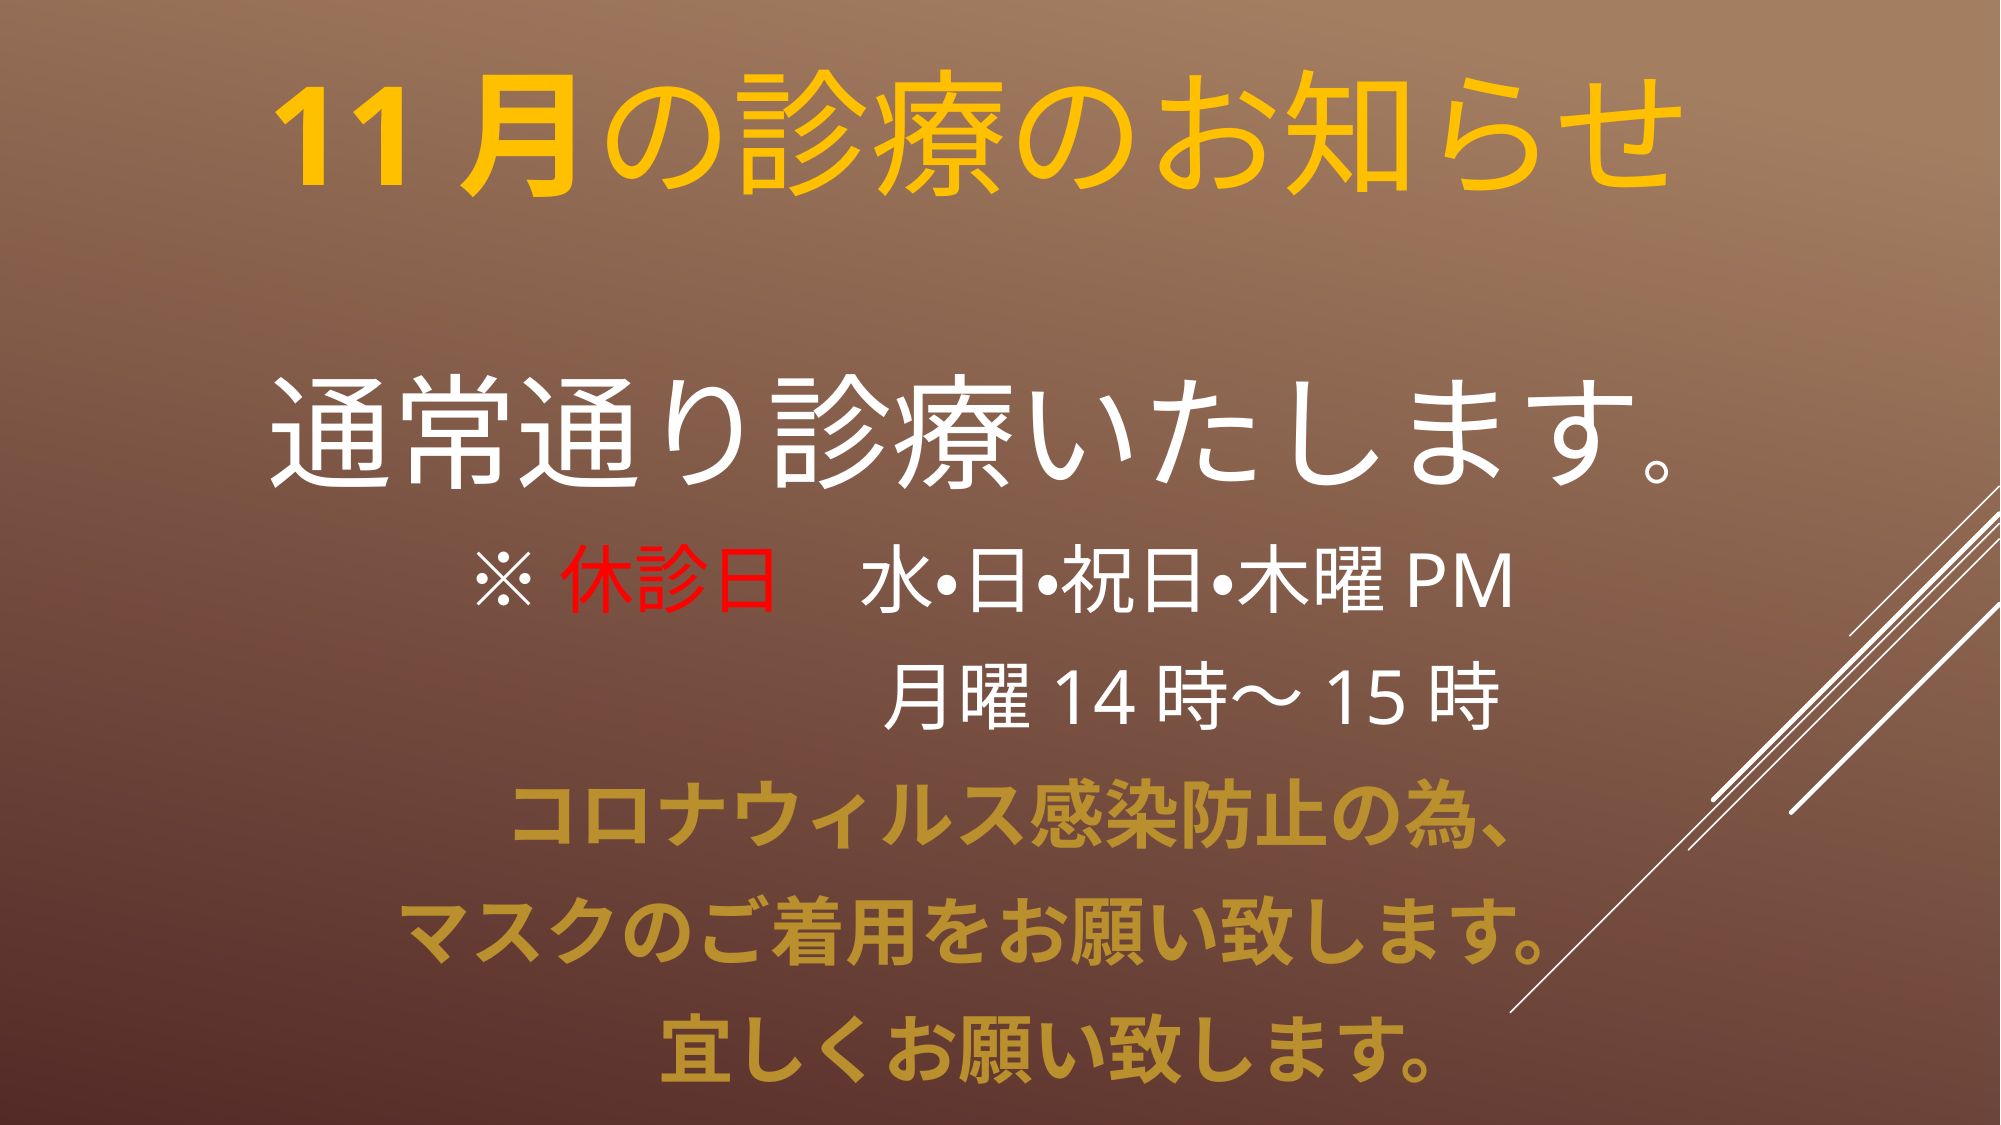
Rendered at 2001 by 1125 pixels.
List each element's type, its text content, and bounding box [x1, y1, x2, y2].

title 11月の診療のお知らせ [234, 30, 1725, 231]
list 通常通り診療いたします。 ※休診日 水・日・祝日・木曜PM 月曜14時～15時 コロナウィルス感染防止の為、 マスクのご着用をお願い致します。 宜しくお願い致します。 [234, 470, 1750, 1094]
